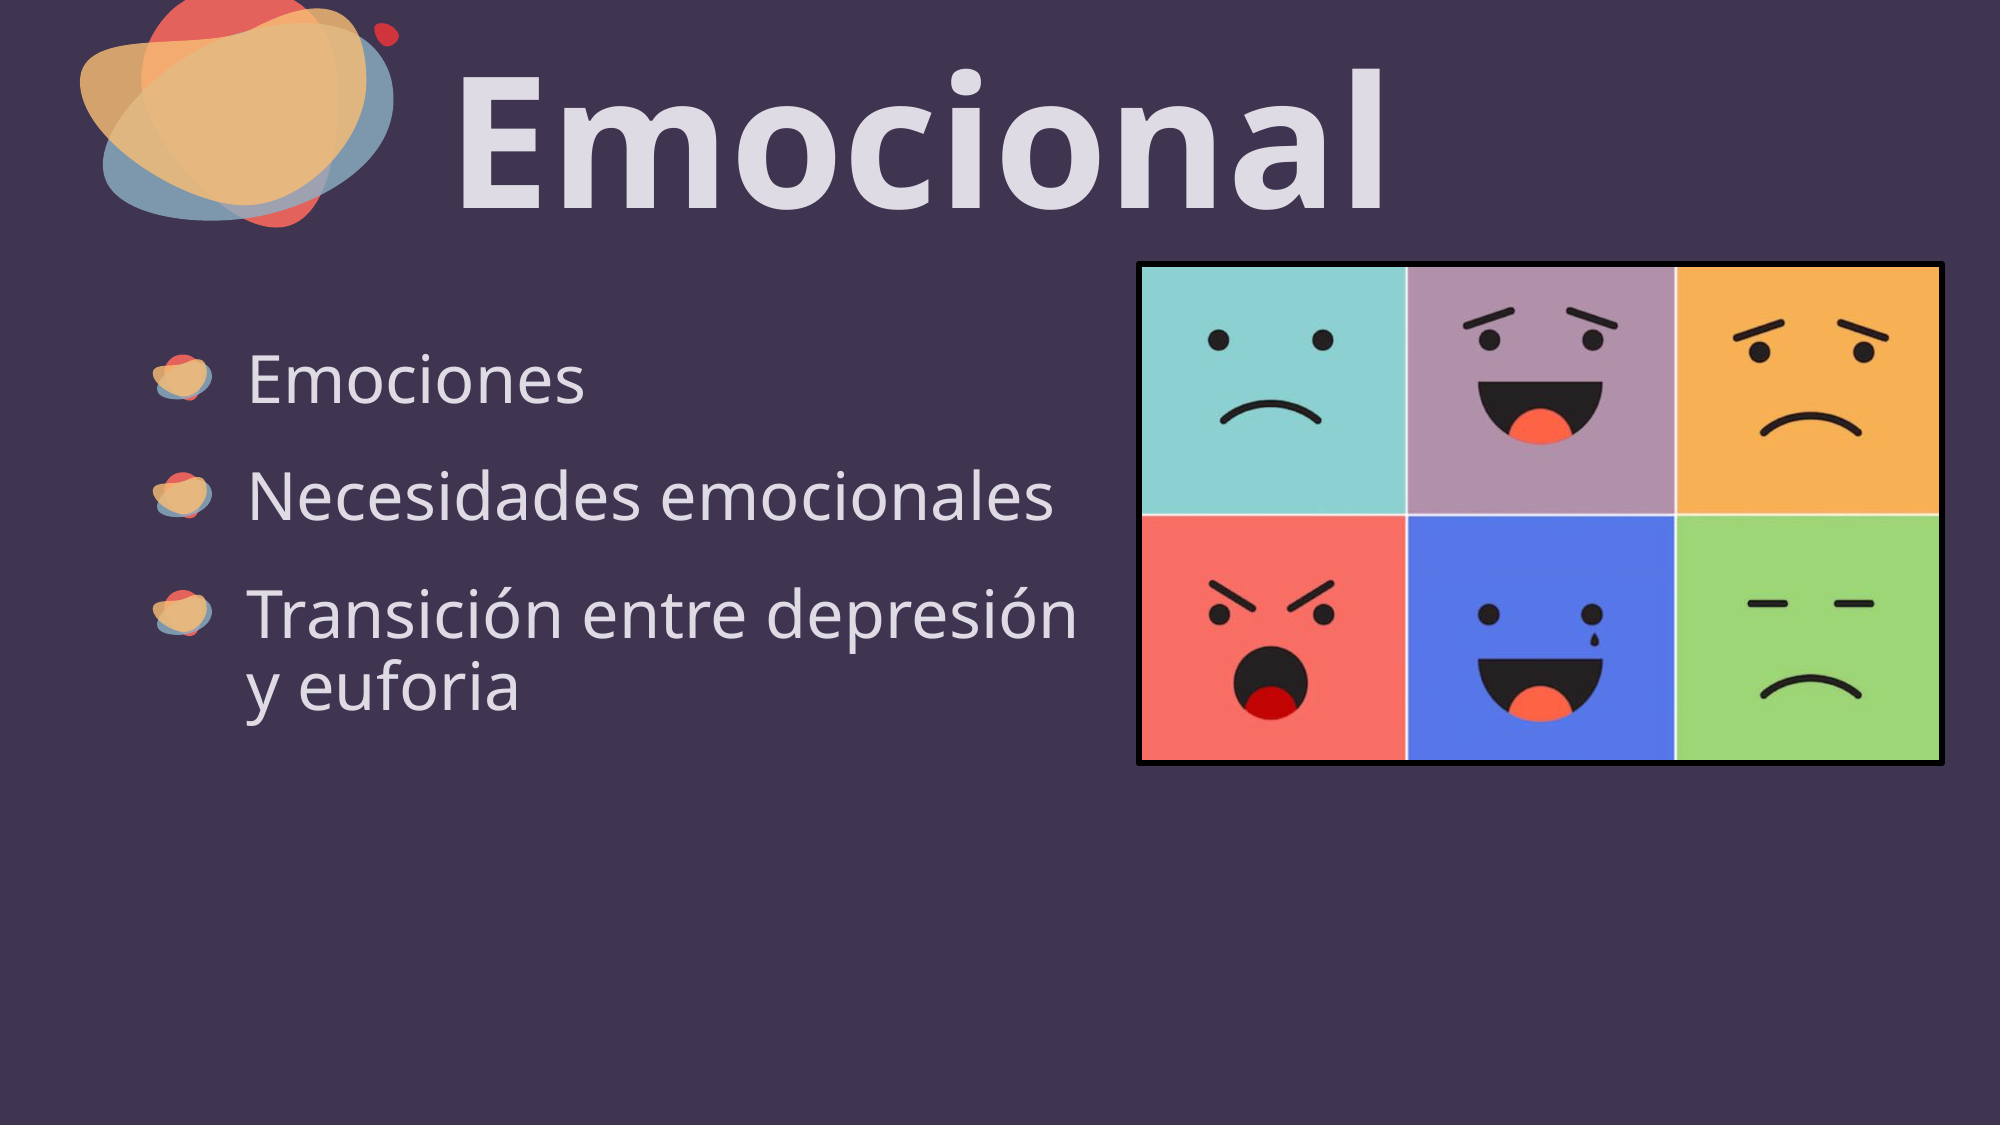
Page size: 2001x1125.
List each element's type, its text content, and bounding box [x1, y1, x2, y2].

picture [1141, 267, 1939, 761]
title Emocional [432, 30, 1816, 268]
list Emociones Necesidades emocionales Transición entre depresión y euforia [137, 338, 1142, 1014]
